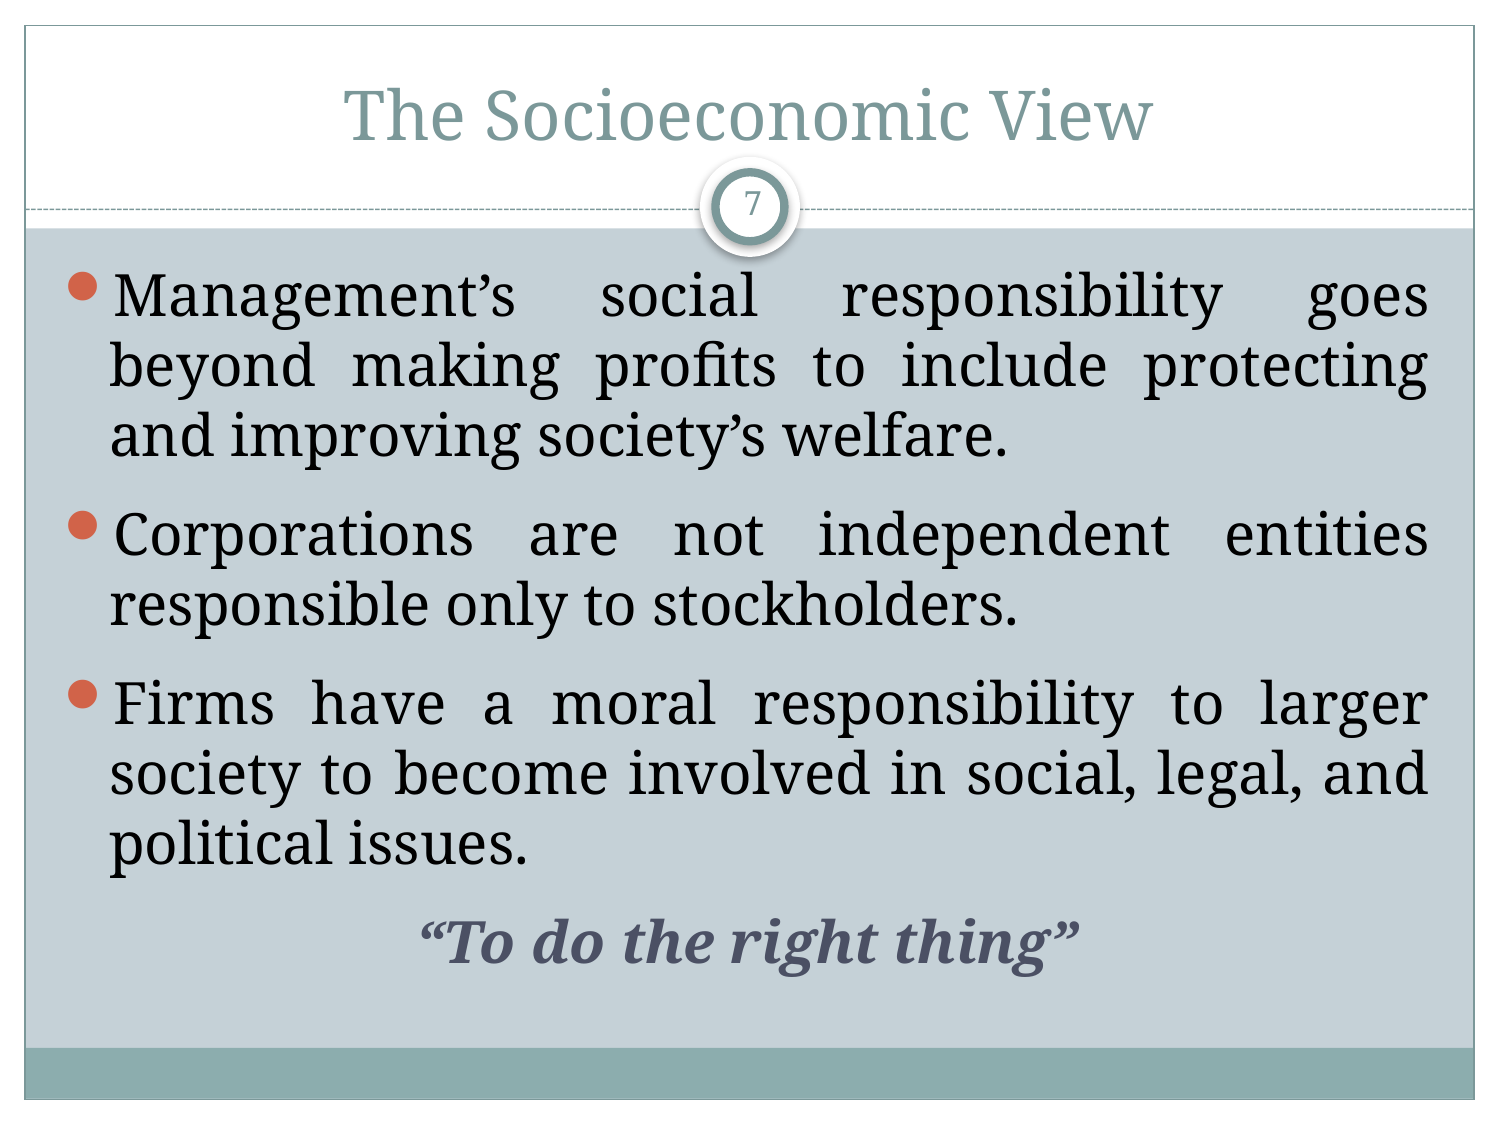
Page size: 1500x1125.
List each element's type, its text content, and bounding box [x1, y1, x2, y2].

list Management’s social responsibility goes beyond making profits to include protecting and improving society’s welfare. Corporations are not independent entities responsible only to stockholders. Firms have a moral responsibility to larger society to become involved in social, legal, and political issues. “To do the right thing” [49, 250, 1445, 1001]
slide_number 7 [715, 168, 791, 241]
title The Socioeconomic View [49, 37, 1450, 162]
